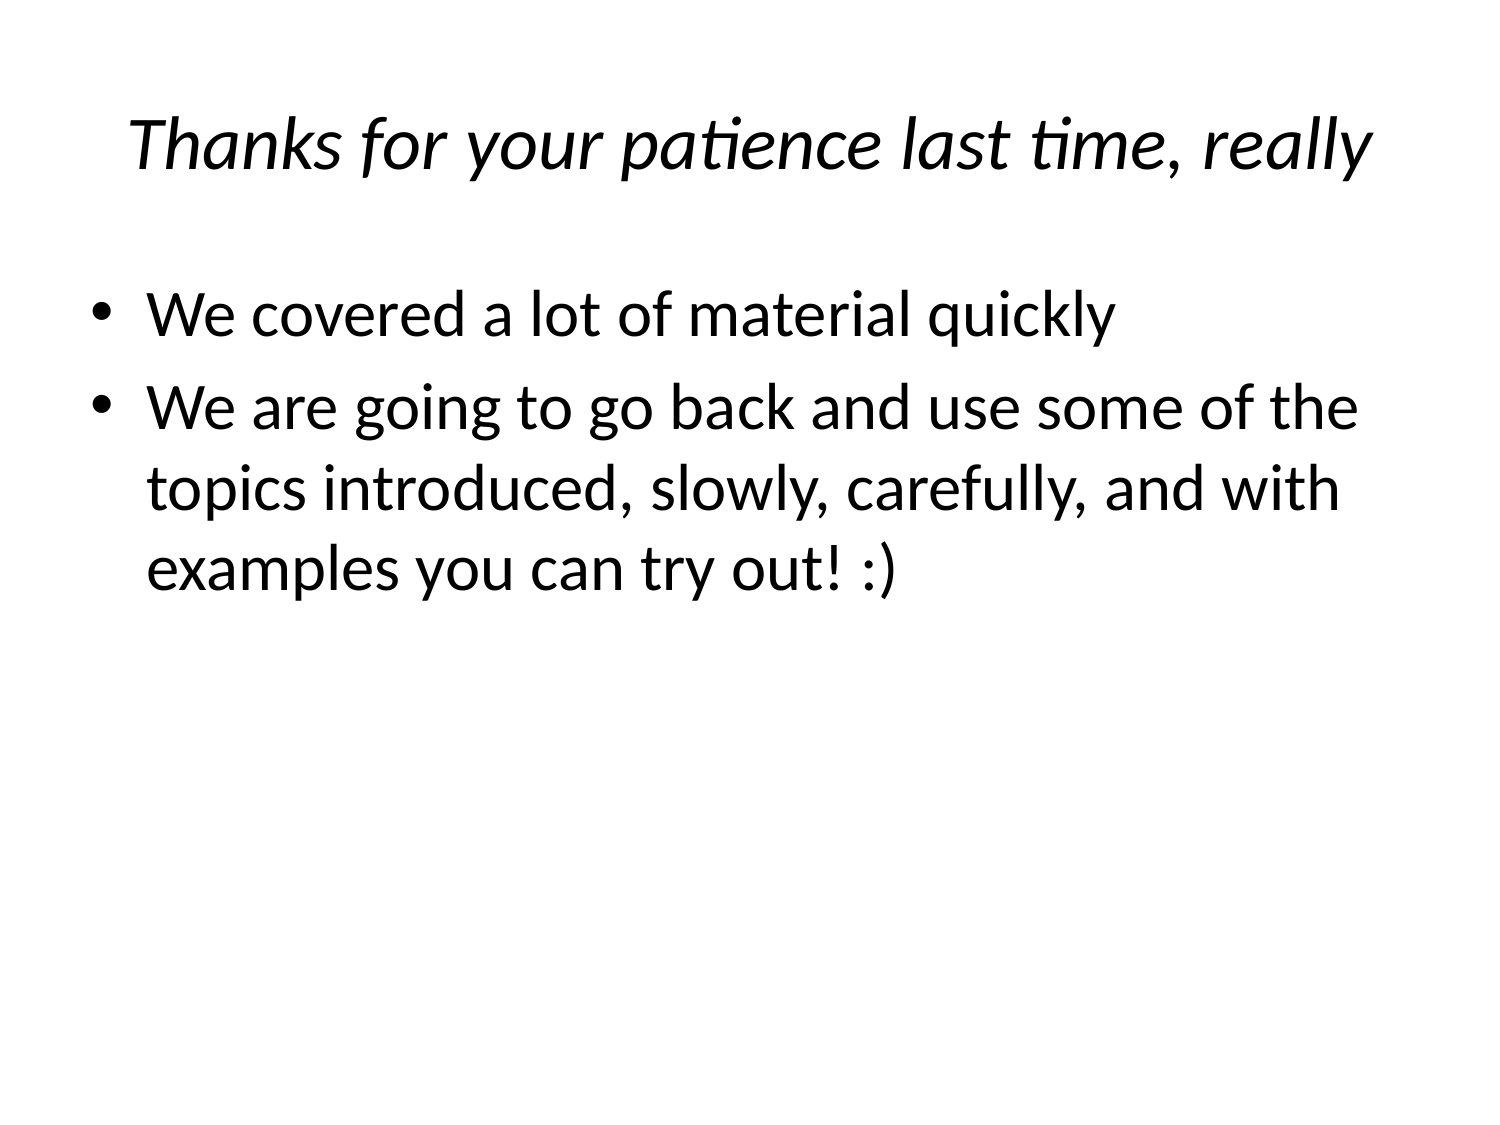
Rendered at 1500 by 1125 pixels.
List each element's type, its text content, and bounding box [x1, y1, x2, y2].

title Thanks for your patience last time, really [75, 45, 1425, 233]
list We covered a lot of material quickly We are going to go back and use some of the topics introduced, slowly, carefully, and with examples you can try out! :) [75, 262, 1425, 1005]
